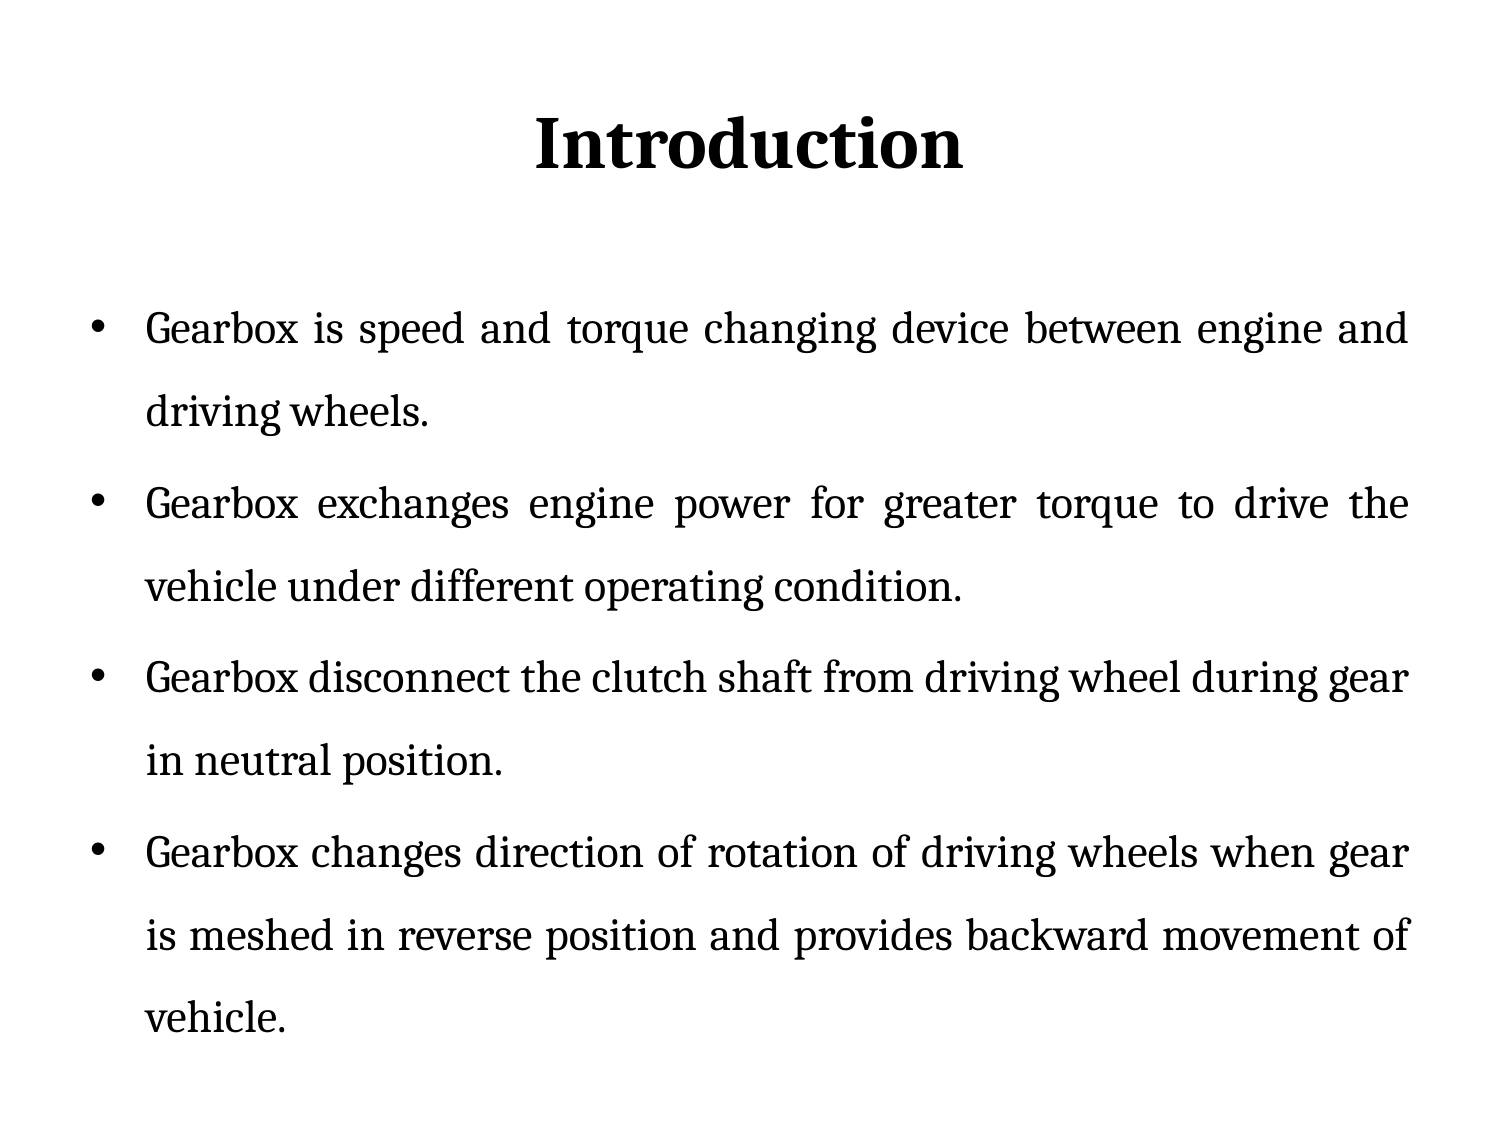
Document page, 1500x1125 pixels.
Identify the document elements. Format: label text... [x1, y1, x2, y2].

list Gearbox is speed and torque changing device between engine and driving wheels. Gearbox exchanges engine power for greater torque to drive the vehicle under different operating condition. Gearbox disconnect the clutch shaft from driving wheel during gear in neutral position. Gearbox changes direction of rotation of driving wheels when gear is meshed in reverse position and provides backward movement of vehicle. [75, 262, 1425, 1050]
title Introduction [75, 45, 1425, 233]
